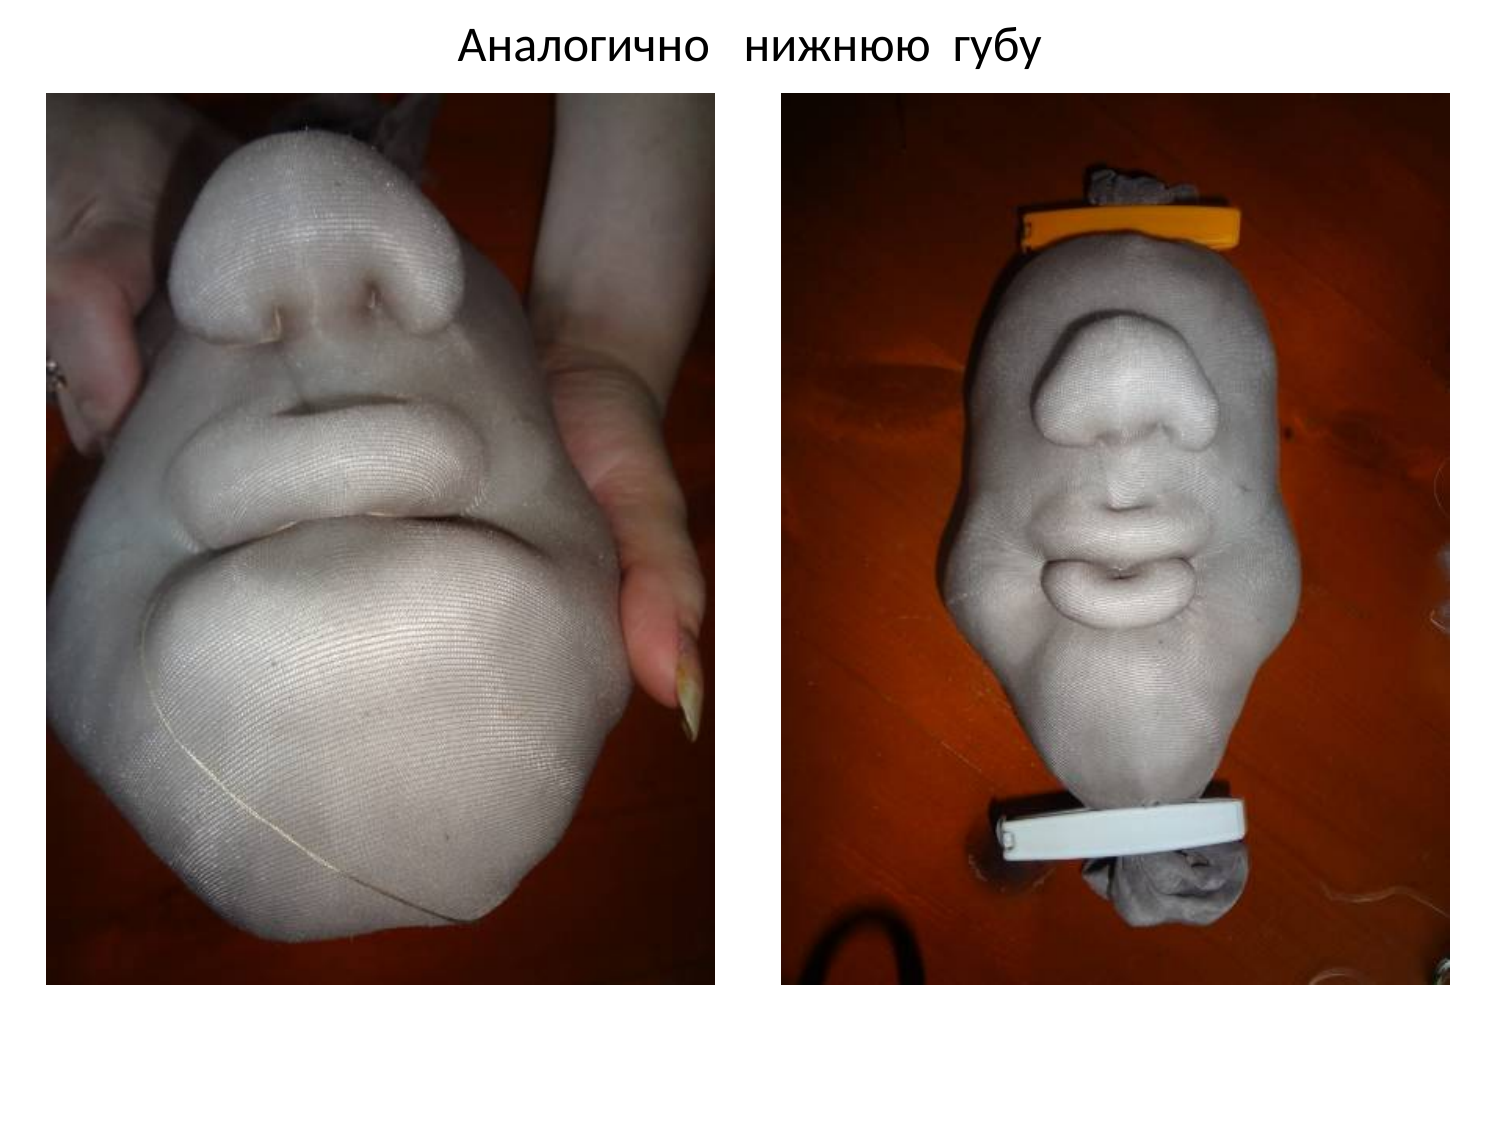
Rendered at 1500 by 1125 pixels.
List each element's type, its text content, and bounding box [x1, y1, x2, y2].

title Аналогично нижнюю губу [74, 0, 1426, 130]
picture [781, 93, 1450, 985]
picture [46, 93, 716, 985]
